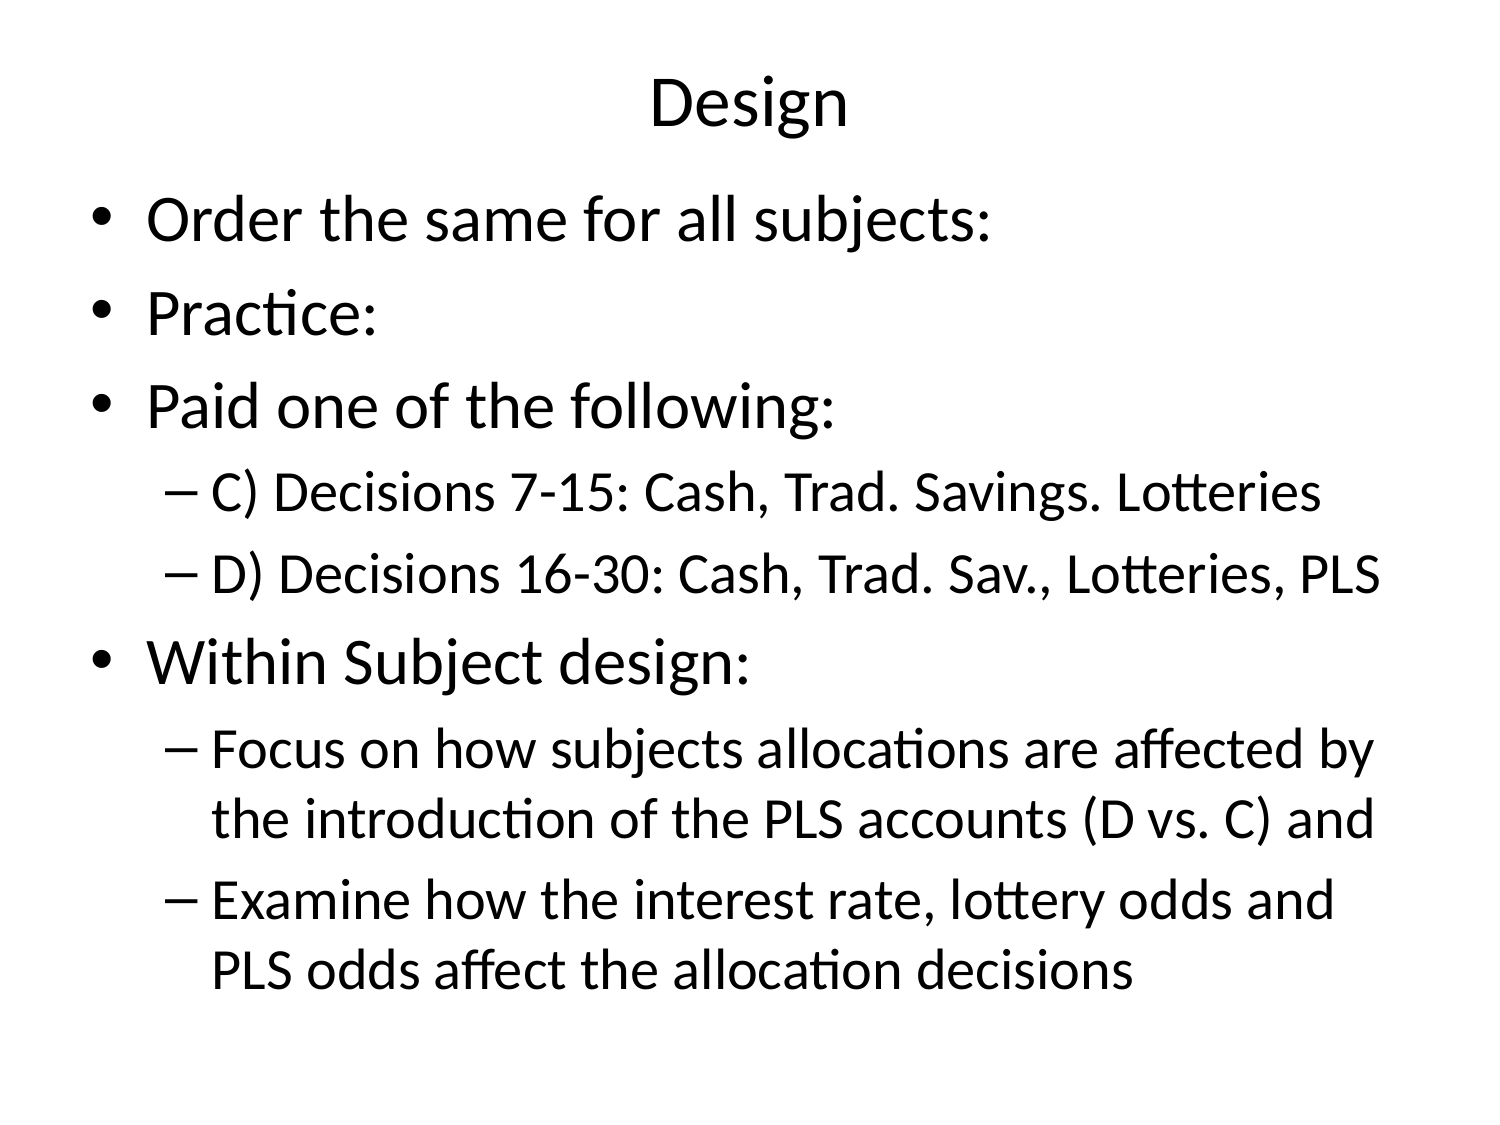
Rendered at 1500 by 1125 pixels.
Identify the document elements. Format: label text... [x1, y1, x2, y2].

title Design [75, 45, 1425, 149]
list Order the same for all subjects: Practice: Paid one of the following: C) Decisions 7-15: Cash, Trad. Savings. Lotteries D) Decisions 16-30: Cash, Trad. Sav., Lotteries, PLS Within Subject design: Focus on how subjects allocations are affected by the introduction of the PLS accounts (D vs. C) and Examine how the interest rate, lottery odds and PLS odds affect the allocation decisions [75, 167, 1425, 1083]
